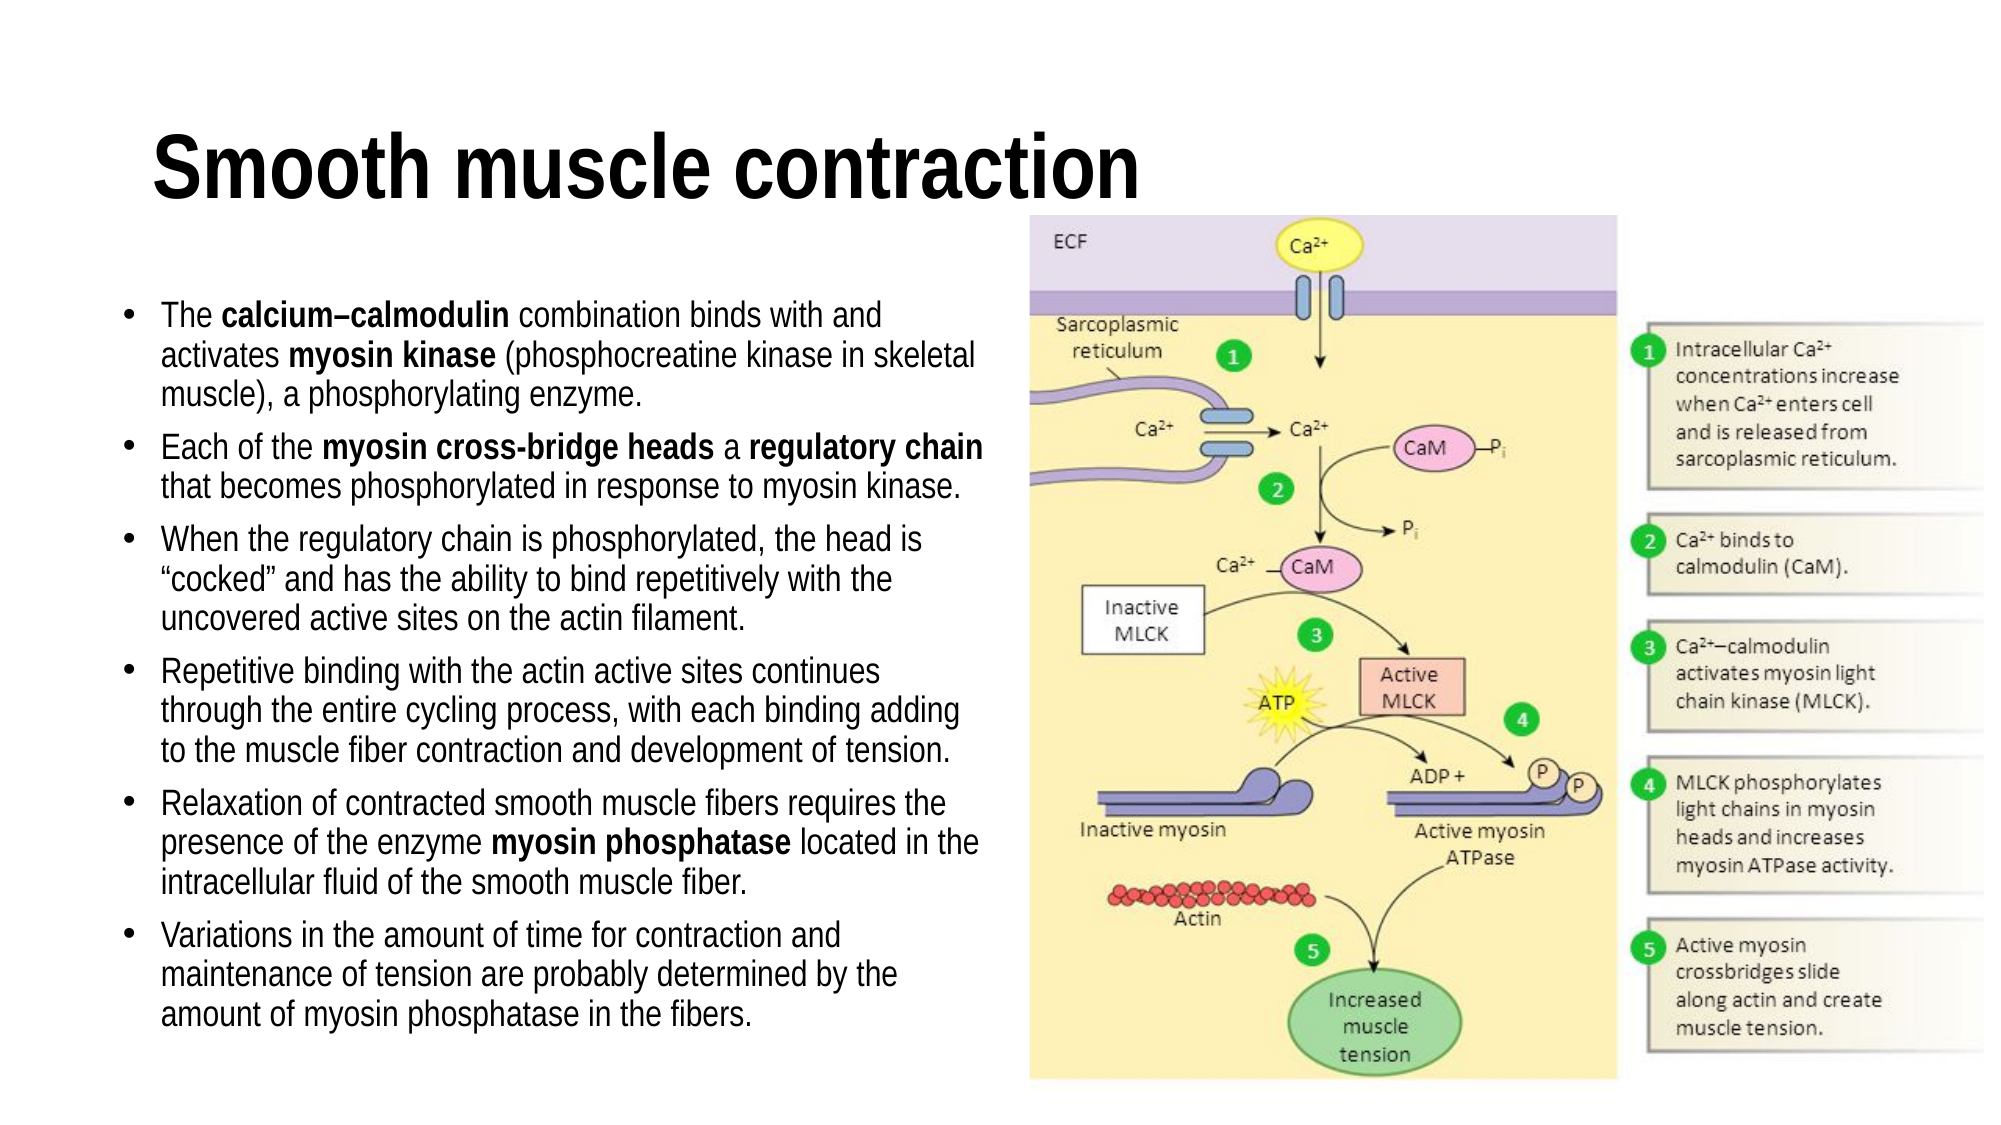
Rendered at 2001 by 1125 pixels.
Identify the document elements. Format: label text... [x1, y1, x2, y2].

title Smooth muscle contraction [137, 59, 1863, 278]
list The calcium–calmodulin combination binds with and activates myosin kinase (phosphocreatine kinase in skeletal muscle), a phosphorylating enzyme. Each of the myosin cross‐bridge heads a regulatory chain that becomes phosphorylated in response to myosin kinase. When the regulatory chain is phosphorylated, the head is “cocked” and has the ability to bind repetitively with the uncovered active sites on the actin filament. Repetitive binding with the actin active sites continues through the entire cycling process, with each binding adding to the muscle fiber contraction and development of tension. Relaxation of contracted smooth muscle fibers requires the presence of the enzyme myosin phosphatase located in the intracellular fluid of the smooth muscle fiber. Variations in the amount of time for contraction and maintenance of tension are probably determined by the amount of myosin phosphatase in the fibers. [107, 288, 1000, 1080]
picture [1029, 215, 1985, 1091]
